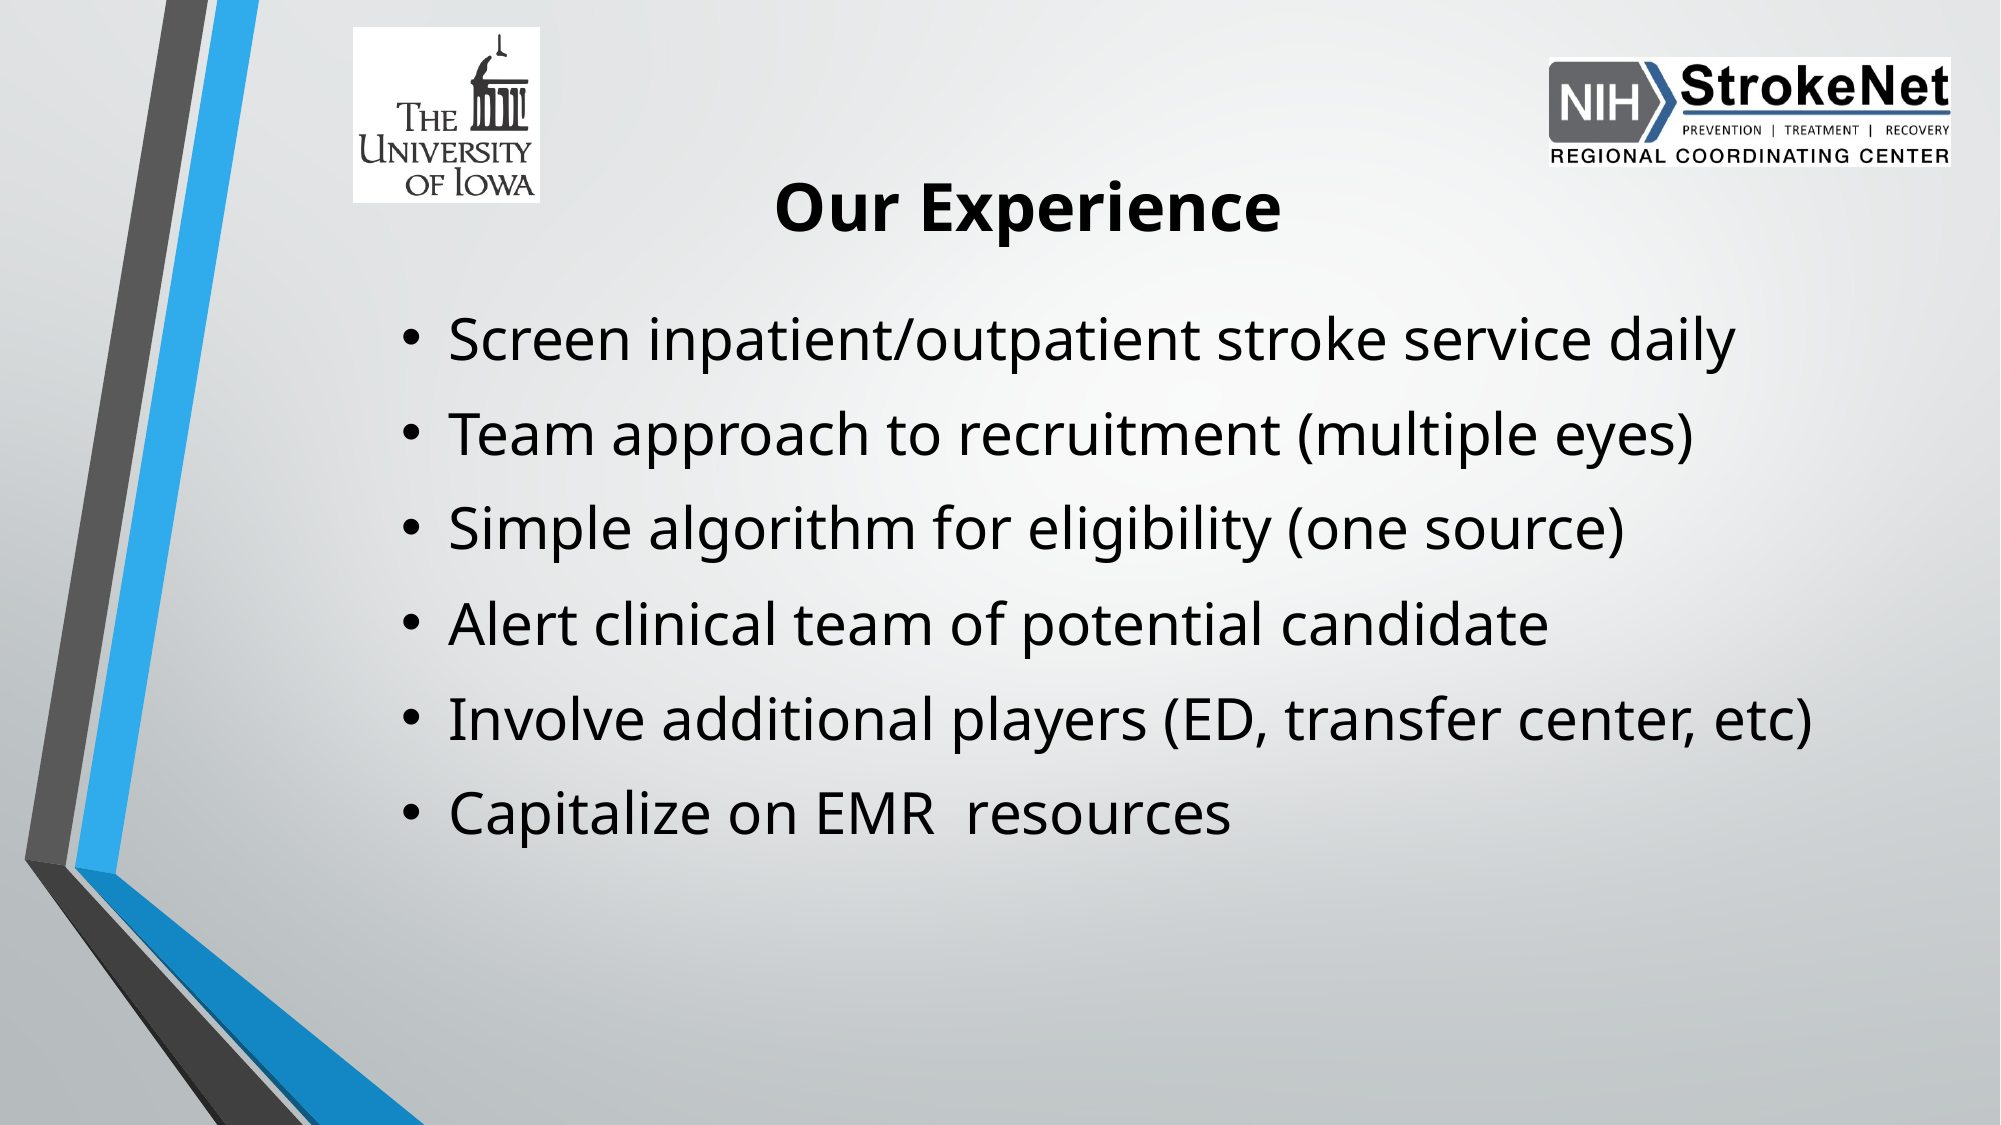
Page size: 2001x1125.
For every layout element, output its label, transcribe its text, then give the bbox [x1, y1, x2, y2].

text_box Our Experience [619, 157, 1438, 253]
picture [353, 27, 540, 203]
text_box Screen inpatient/outpatient stroke service daily Team approach to recruitment (multiple eyes) Simple algorithm for eligibility (one source) Alert clinical team of potential candidate Involve additional players (ED, transfer center, etc) Capitalize on EMR resources [386, 294, 1833, 924]
picture [1549, 57, 1951, 167]
